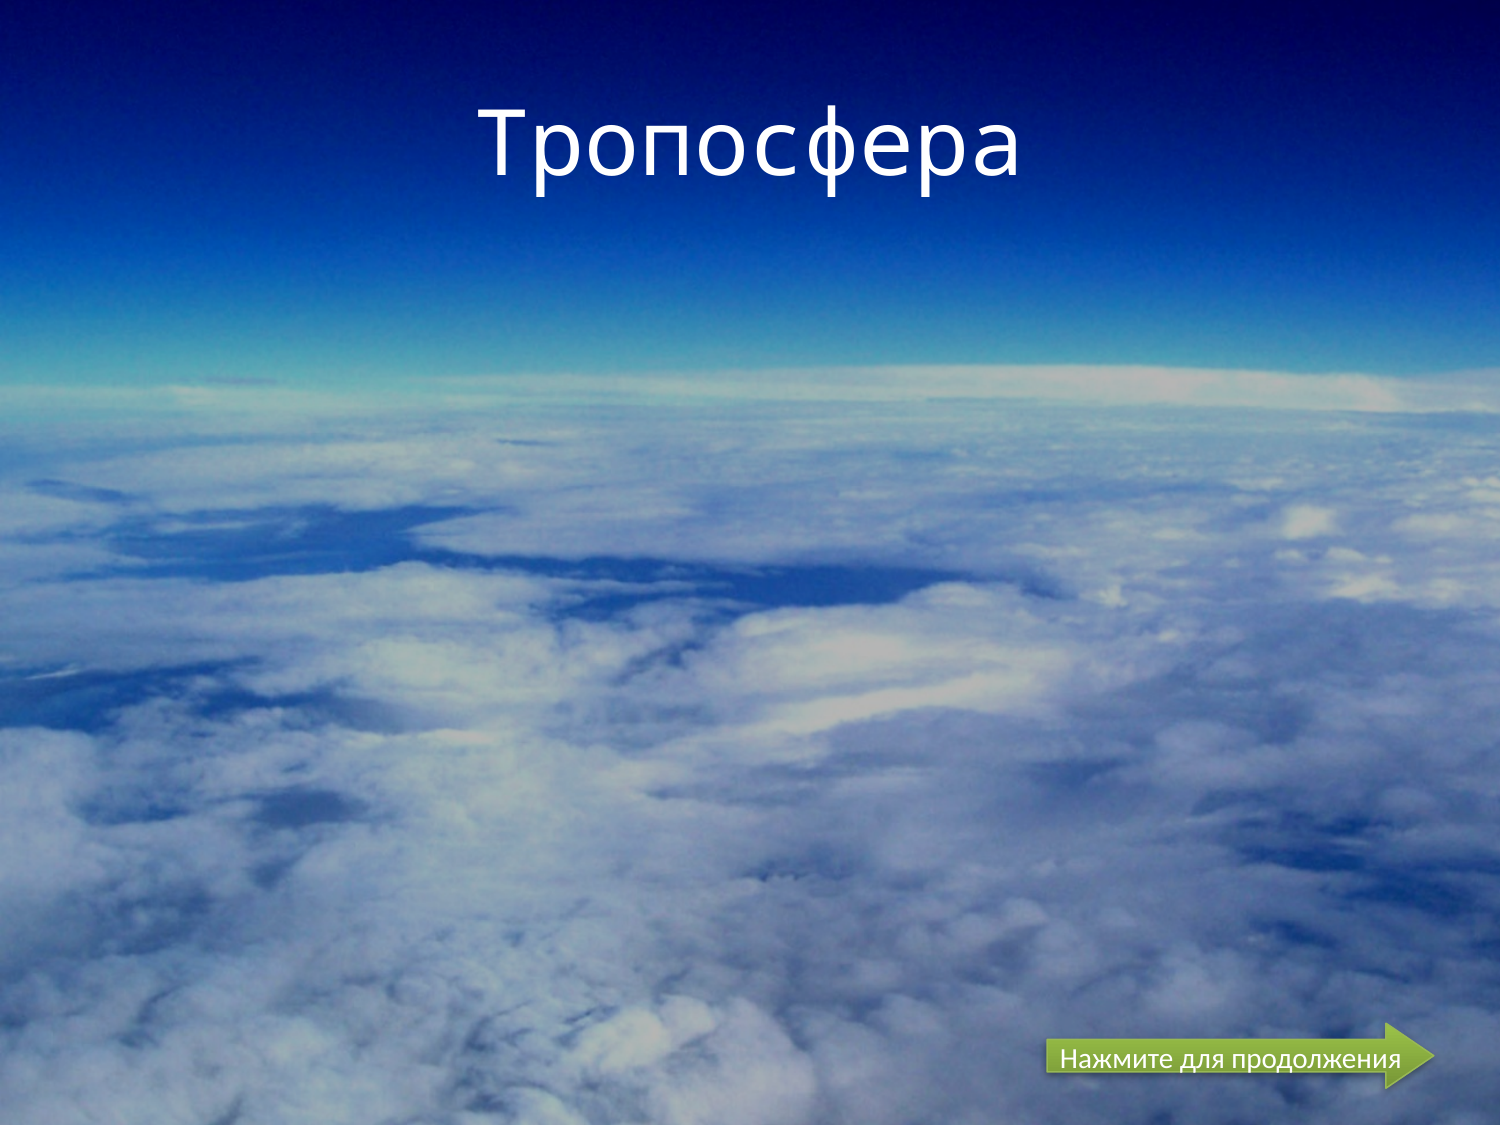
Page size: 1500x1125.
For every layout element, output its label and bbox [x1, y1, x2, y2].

text_box [1045, 1022, 1500, 1089]
list [0, 0, 1500, 1125]
